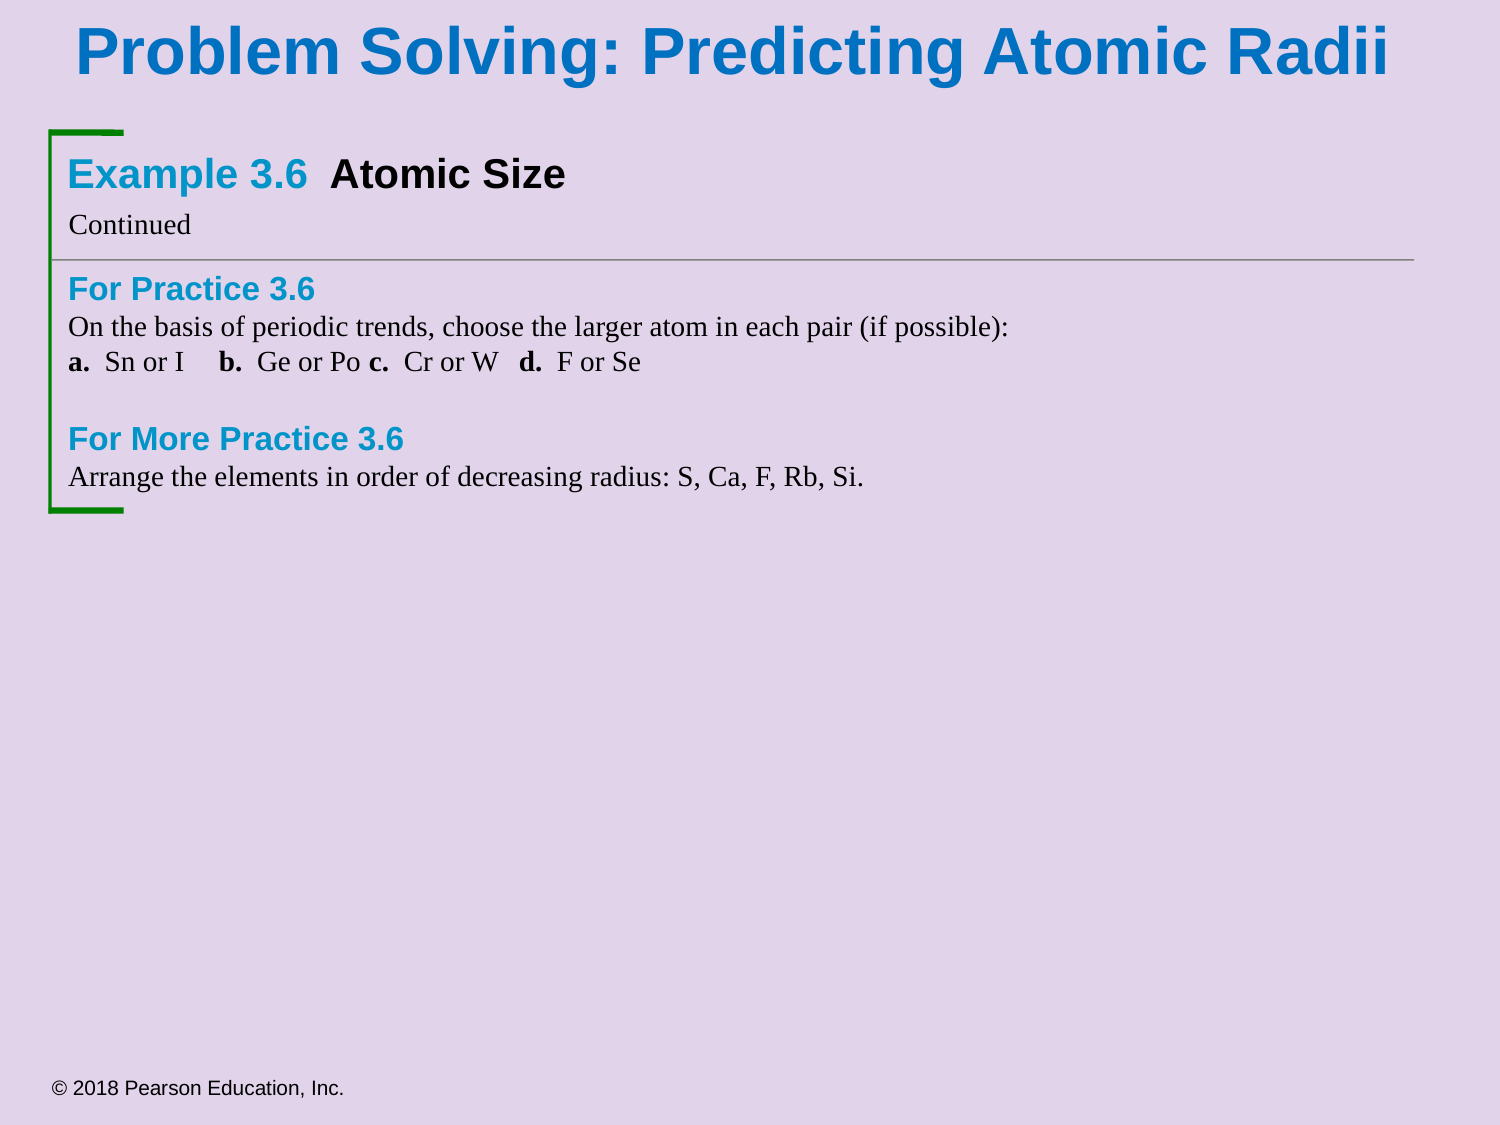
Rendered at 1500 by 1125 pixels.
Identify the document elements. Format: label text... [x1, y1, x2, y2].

text_box Continued [53, 202, 1415, 259]
title Problem Solving: Predicting Atomic Radii [0, 0, 1500, 203]
text_box For Practice 3.6 On the basis of periodic trends, choose the larger atom in each pair (if possible): a. Sn or I b. Ge or Po c. Cr or W d. F or Se For More Practice 3.6 Arrange the elements in order of decreasing radius: S, Ca, F, Rb, Si. [53, 259, 1454, 542]
text_box Example 3.6 Atomic Size [52, 141, 1452, 202]
